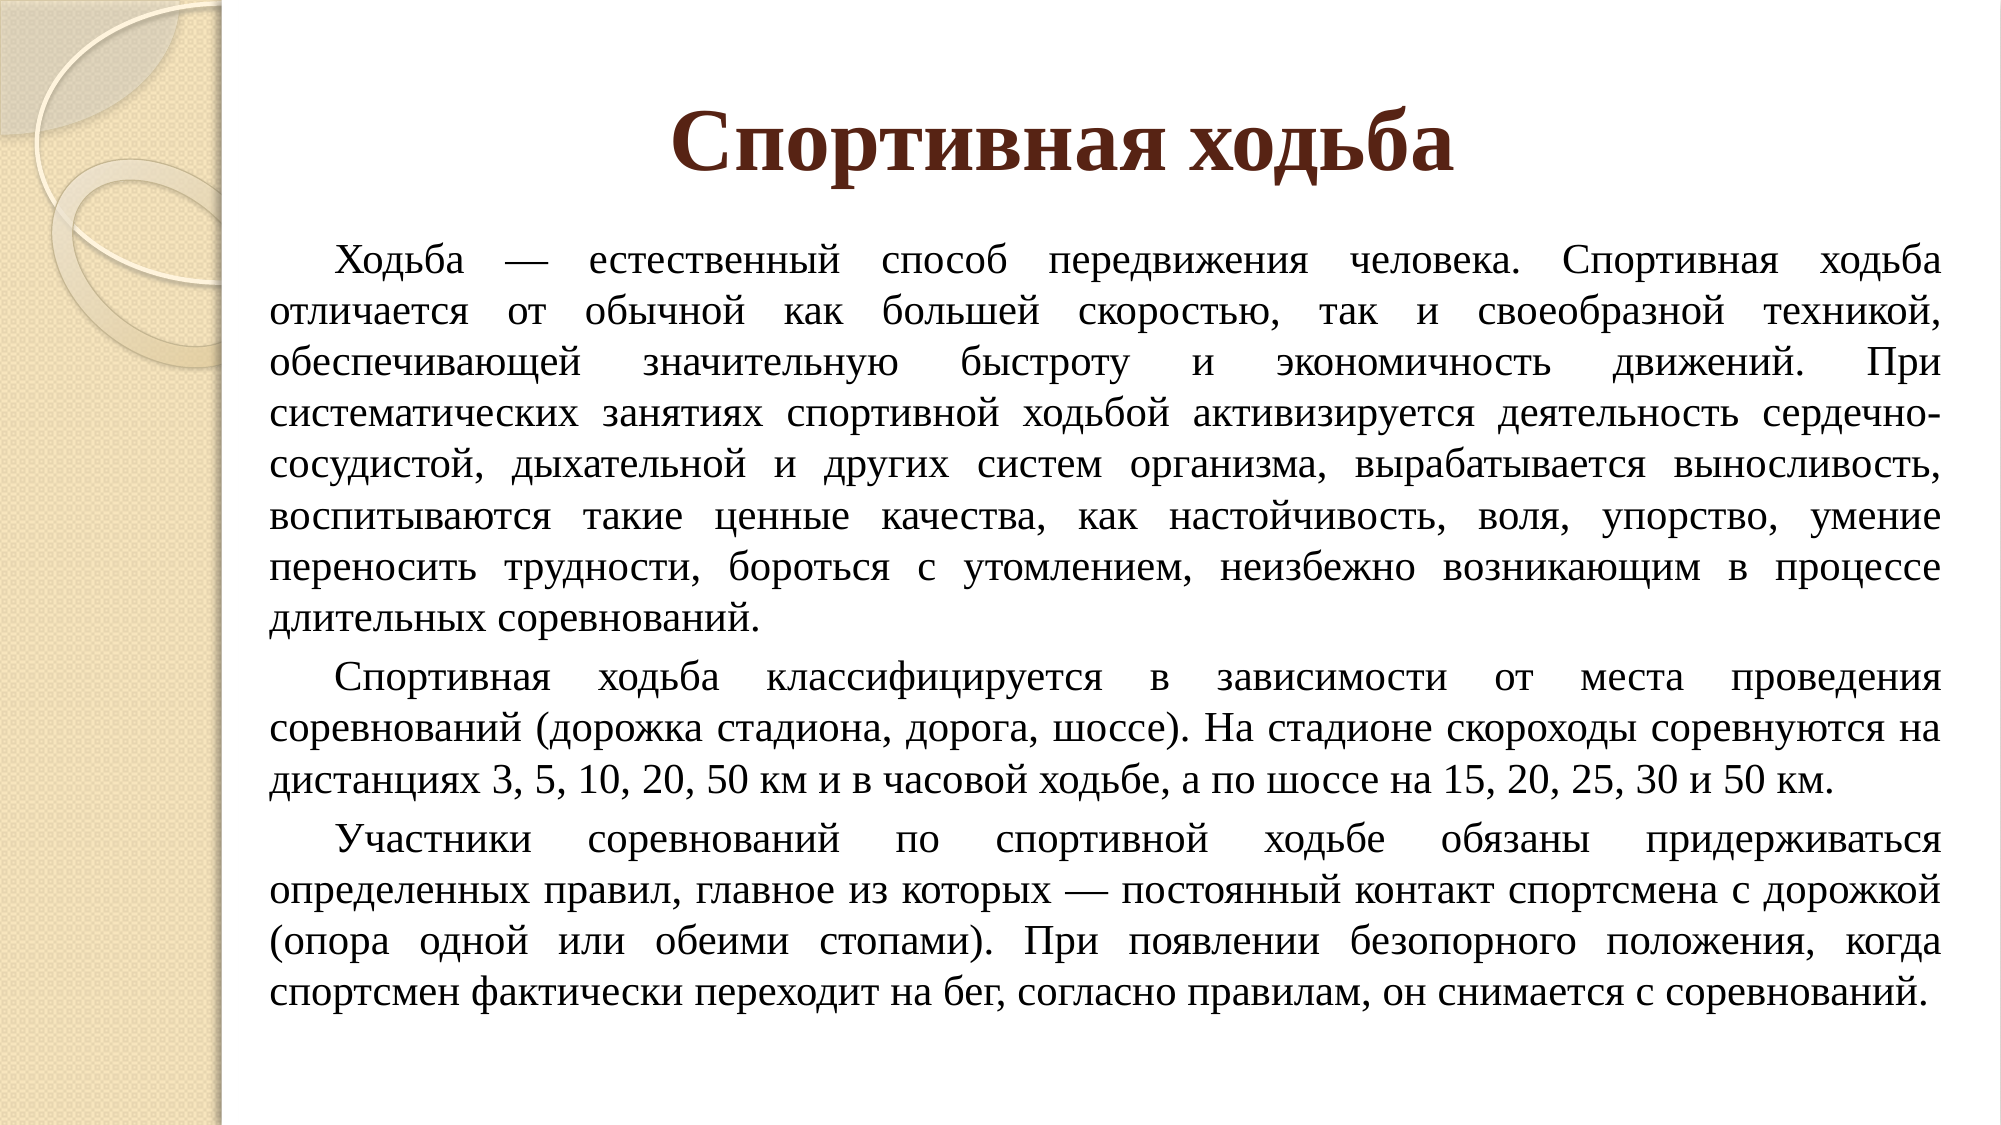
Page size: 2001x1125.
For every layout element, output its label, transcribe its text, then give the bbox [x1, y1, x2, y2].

title Спортивная ходьба [253, 40, 1894, 163]
list Ходьба — естественный способ передвижения человека. Спортивная ходьба отличается от обычной как большей скоростью, так и своеобразной техникой, обеспечивающей значительную быстроту и экономичность движений. При систематических занятиях спортивной ходьбой активизируется деятельность сердечно-сосудистой, дыхательной и других систем организма, вырабатывается выносливость, воспитываются такие ценные качества, как настойчивость, воля, упорство, умение переносить трудности, бороться с утомлением, неизбежно возникающим в процессе длительных соревнований. Спортивная ходьба классифицируется в зависимости от места проведения соревнований (дорожка стадиона, дорога, шоссе). На стадионе скороходы соревнуются на дистанциях 3, 5, 10, 20, 50 км и в часовой ходьбе, а по шоссе на 15, 20, 25, 30 и 50 км. Участники соревнований по спортивной ходьбе обязаны придерживаться определенных правил, главное из которых — постоянный контакт спортсмена с дорожкой (опора одной или обеими стопами). При появлении безопорного положения, когда спортсмен фактически переходит на бег, согласно правилам, он снимается с соревнований. [199, 163, 1960, 1083]
